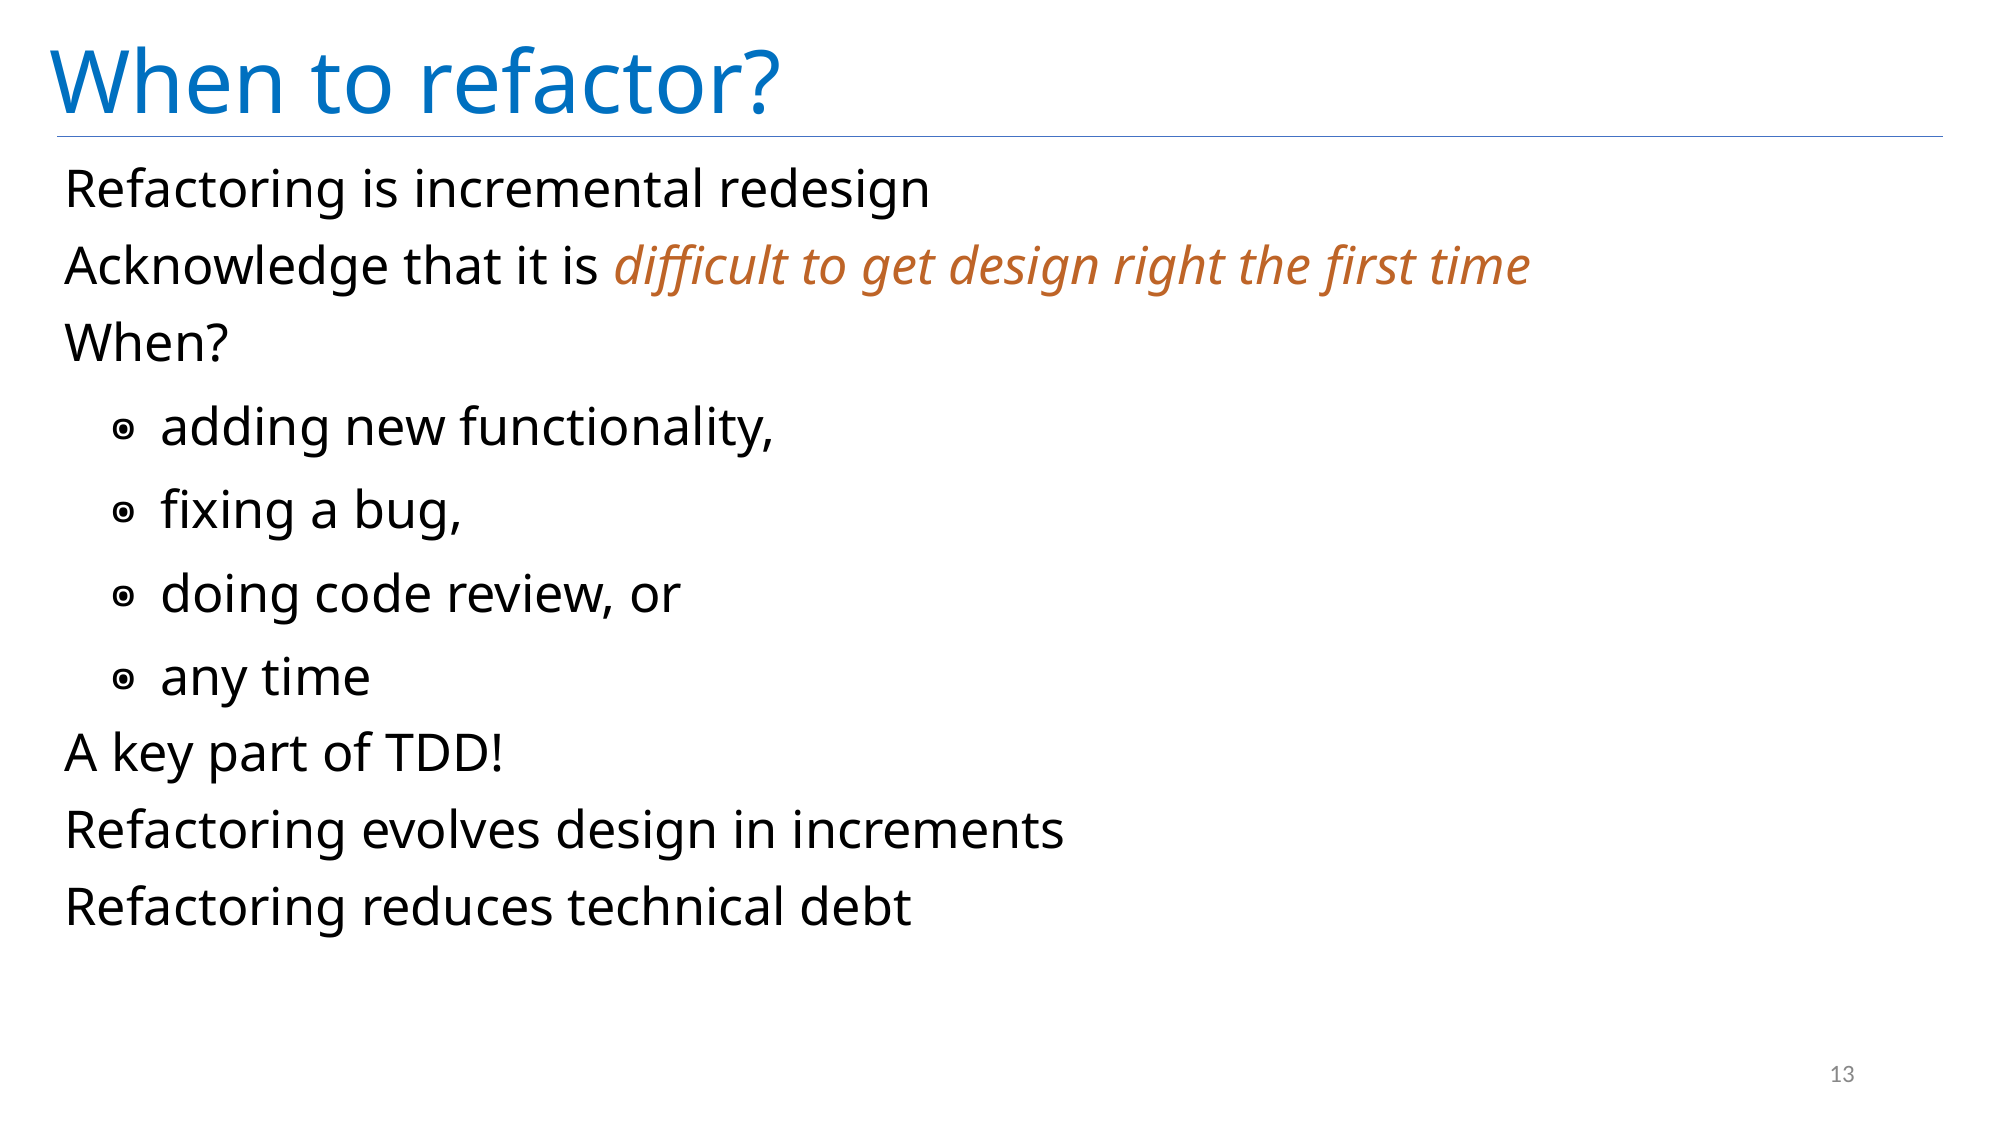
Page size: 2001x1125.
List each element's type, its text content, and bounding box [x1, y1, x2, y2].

list Refactoring is incremental redesign Acknowledge that it is difficult to get design right the first time When? adding new functionality, fixing a bug, doing code review, or any time A key part of TDD! Refactoring evolves design in increments Refactoring reduces technical debt [56, 154, 1977, 1061]
slide_number 13 [1819, 1051, 1863, 1094]
title When to refactor? [41, 0, 2000, 141]
